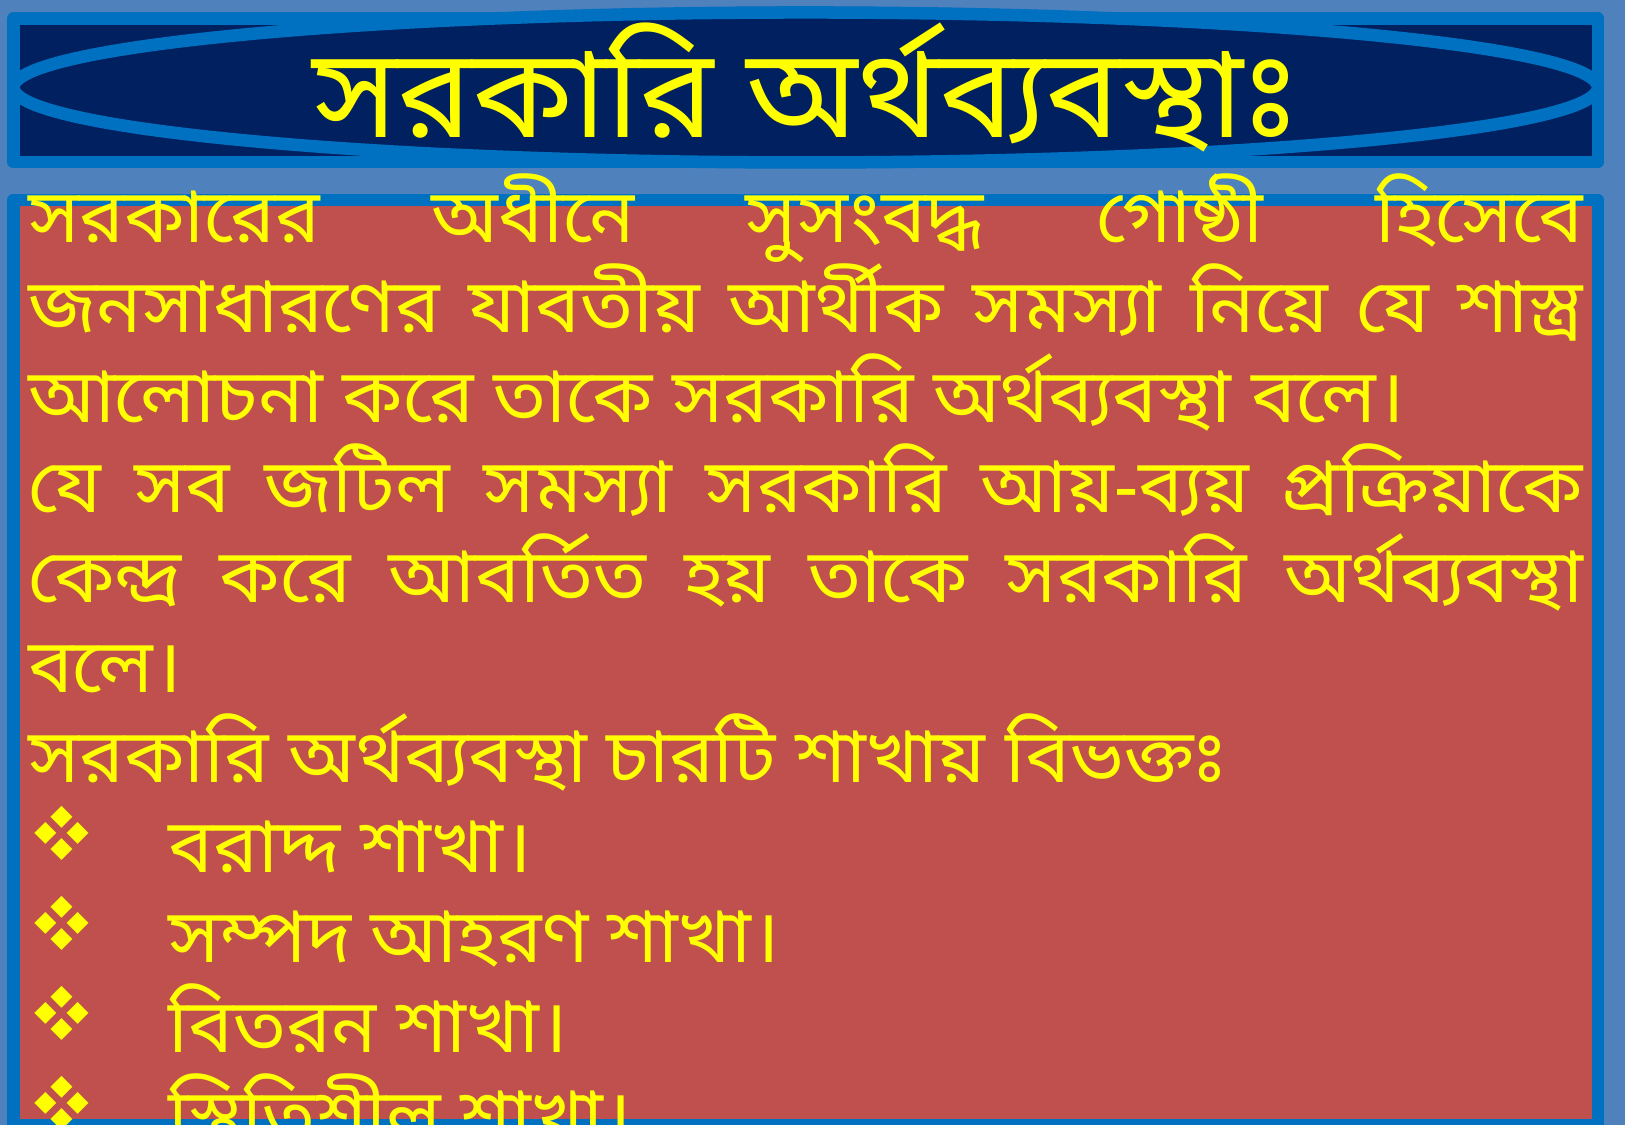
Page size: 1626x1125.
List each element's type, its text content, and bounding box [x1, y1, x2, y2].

text_box [1155, 17, 1600, 83]
text_box [967, 92, 1600, 164]
text_box সরকারের অধীনে সুসংবদ্ধ গোষ্ঠী হিসেবে জনসাধারণের যাবতীয় আর্থীক সমস্যা নিয়ে যে শাস্ত্র আলোচনা করে তাকে সরকারি অর্থব্যবস্থা বলে। যে সব জটিল সমস্যা সরকারি আয়-ব্যয় প্রক্রিয়াকে কেন্দ্র করে আবর্তিত হয় তাকে সরকারি অর্থব্যবস্থা বলে। সরকারি অর্থব্যবস্থা চারটি শাখায় বিভক্তঃ বরাদ্দ শাখা। সম্পদ আহরণ শাখা। বিতরন শাখা। স্থিতিশীল শাখা। [11, 198, 1600, 1125]
text_box [11, 17, 457, 84]
text_box [11, 91, 645, 164]
text_box সরকারি অর্থব্যবস্থাঃ [11, 10, 1600, 165]
